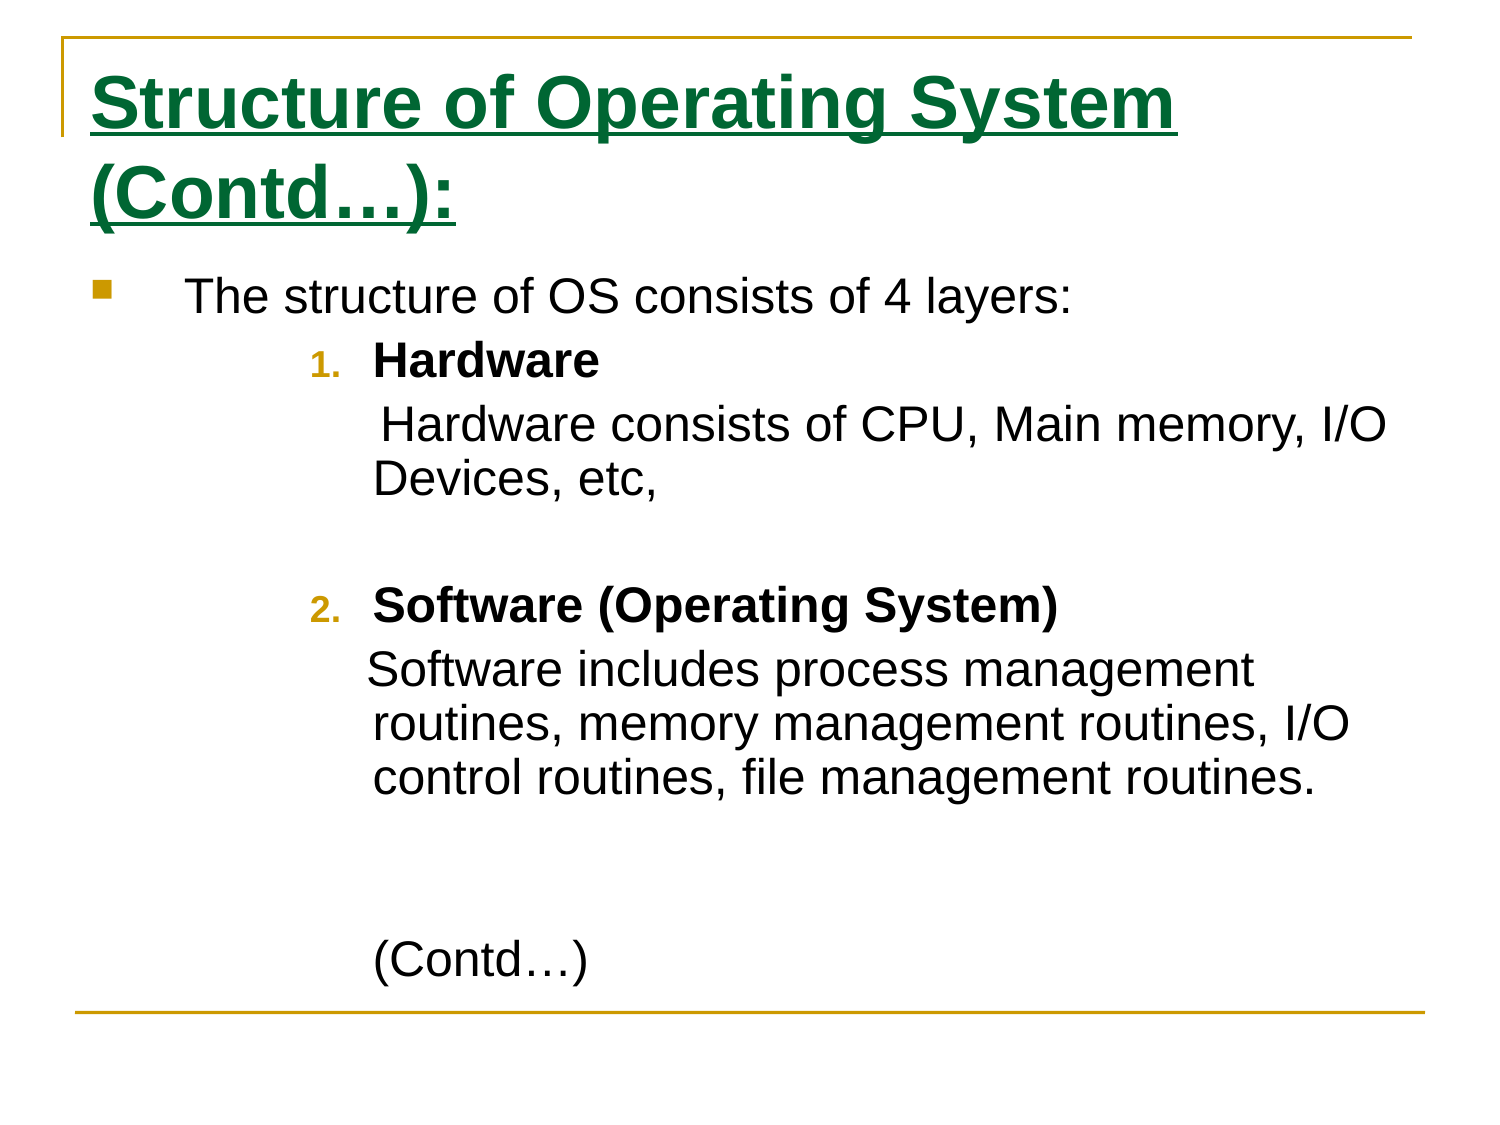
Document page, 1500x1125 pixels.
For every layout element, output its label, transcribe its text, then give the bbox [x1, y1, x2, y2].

list The structure of OS consists of 4 layers: Hardware Hardware consists of CPU, Main memory, I/O Devices, etc, Software (Operating System) Software includes process management routines, memory management routines, I/O control routines, file management routines. (Contd…) [75, 262, 1425, 1006]
title Structure of Operating System (Contd…): [75, 45, 1425, 233]
